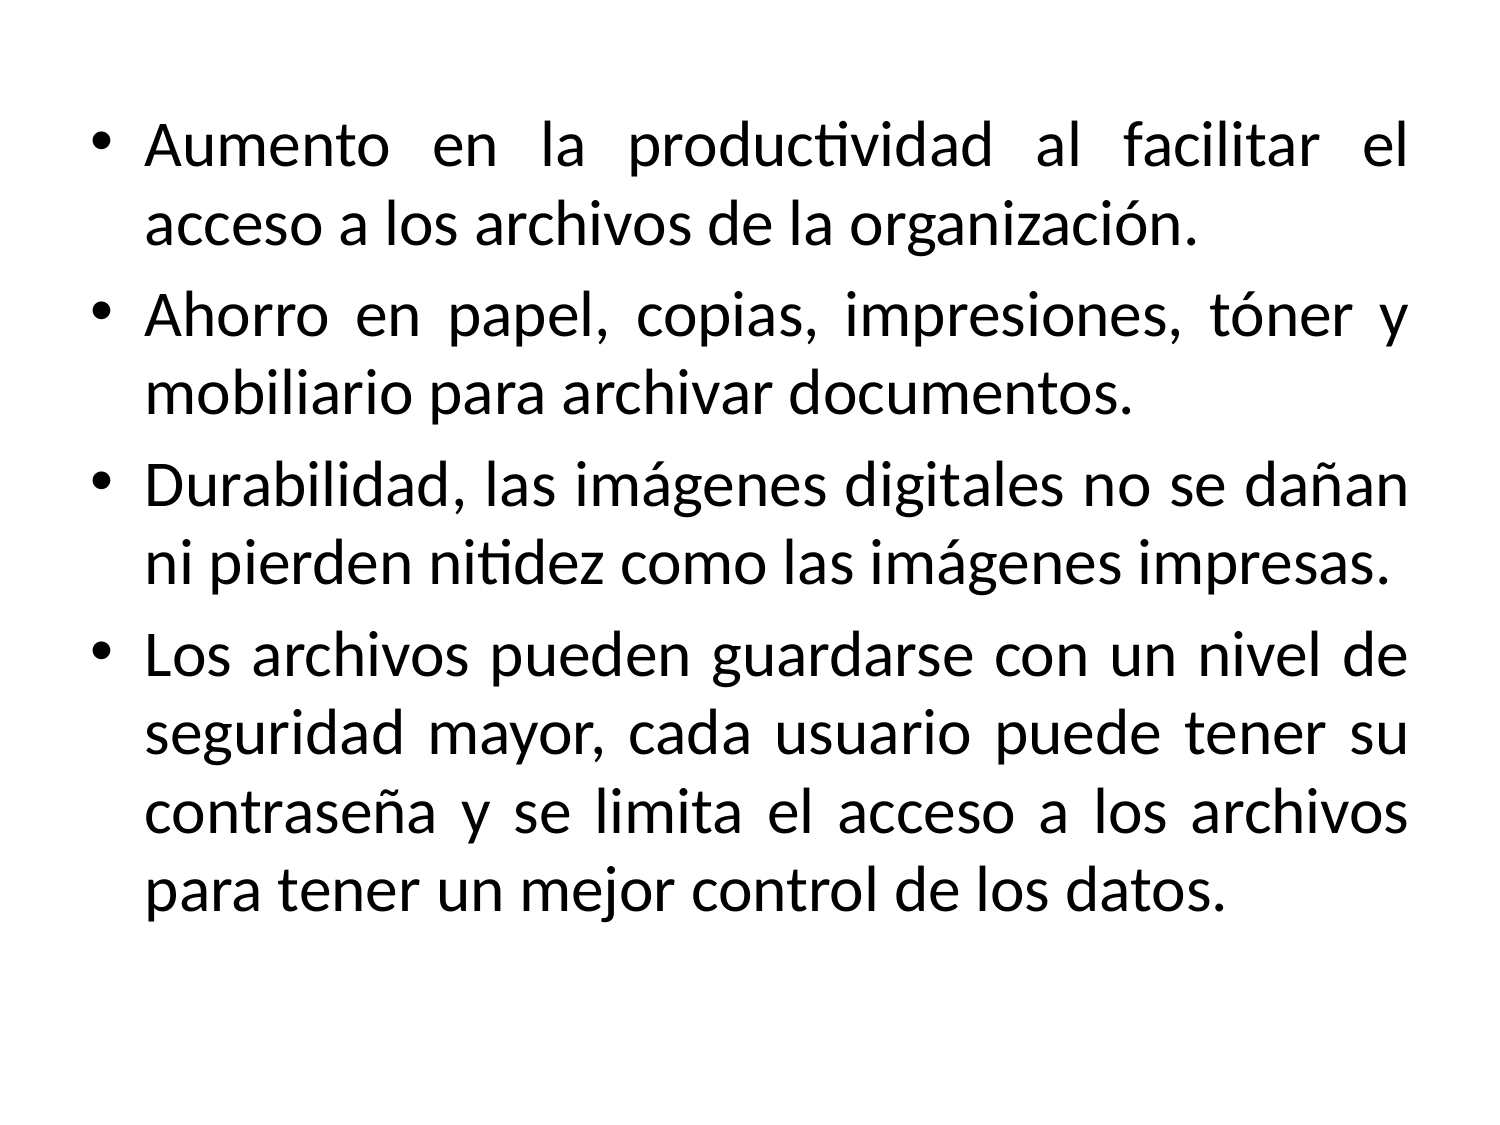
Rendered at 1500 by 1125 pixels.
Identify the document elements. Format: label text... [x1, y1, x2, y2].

list Aumento en la productividad al facilitar el acceso a los archivos de la organización. Ahorro en papel, copias, impresiones, tóner y mobiliario para archivar documentos. Durabilidad, las imágenes digitales no se dañan ni pierden nitidez como las imágenes impresas. Los archivos pueden guardarse con un nivel de seguridad mayor, cada usuario puede tener su contraseña y se limita el acceso a los archivos para tener un mejor control de los datos. [75, 93, 1425, 1005]
